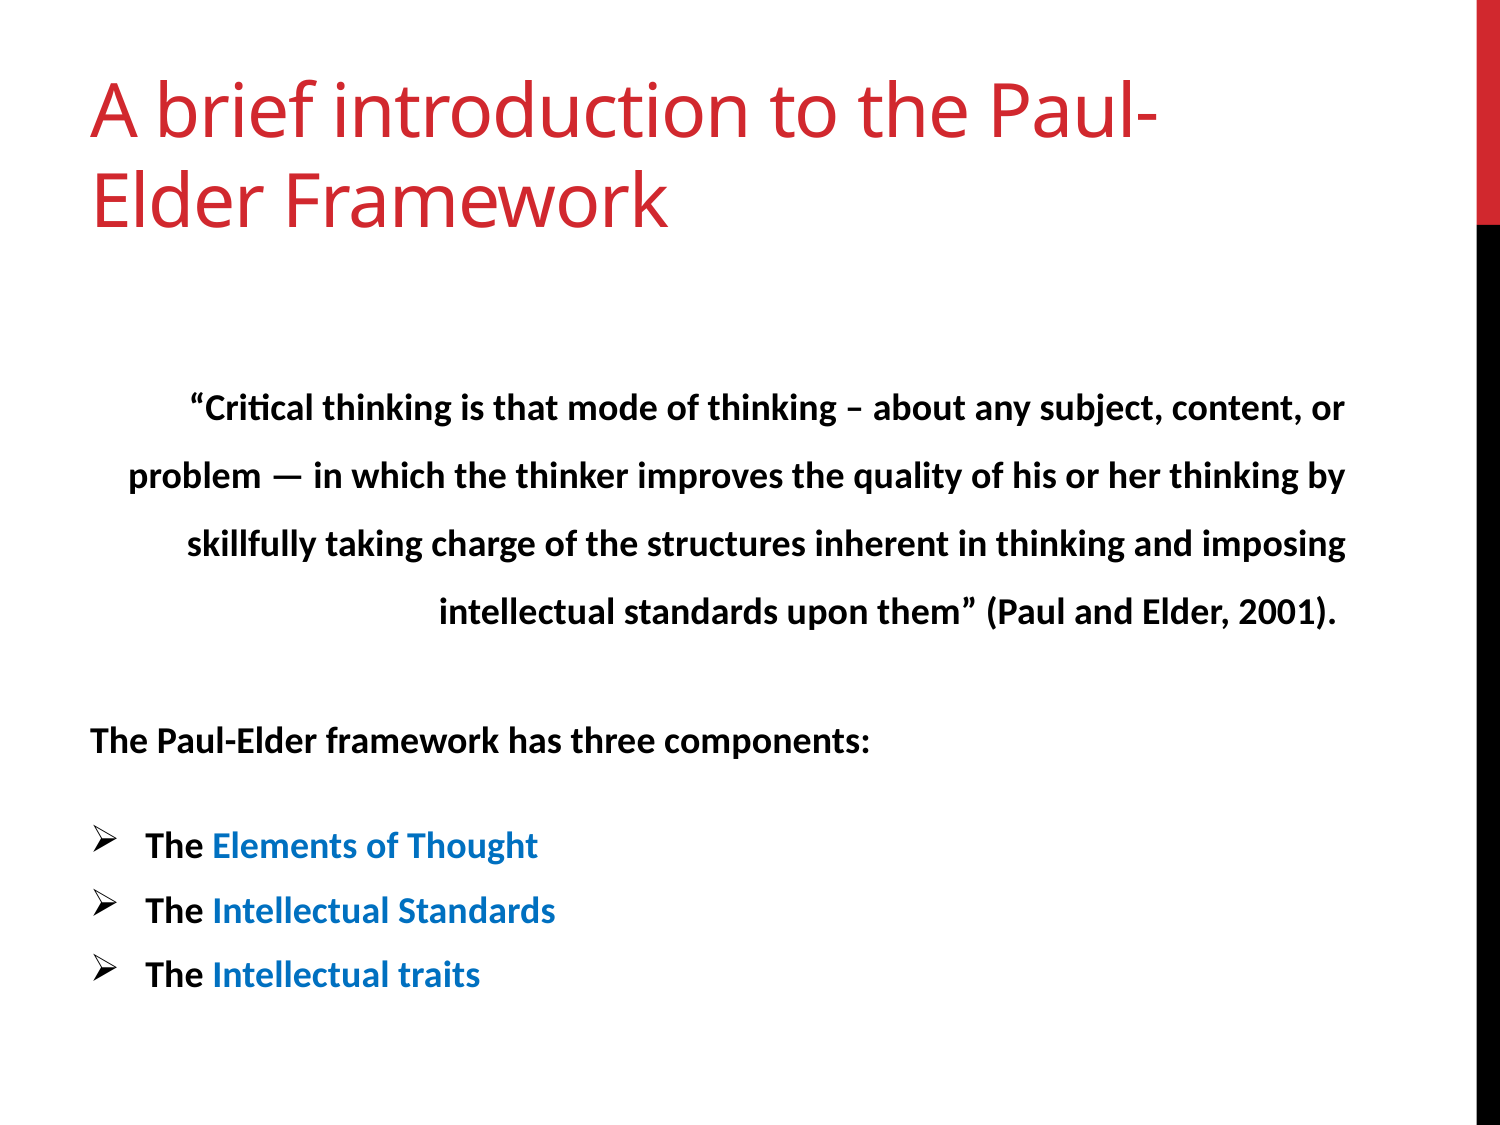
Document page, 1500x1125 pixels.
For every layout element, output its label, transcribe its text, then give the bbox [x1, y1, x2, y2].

list “Critical thinking is that mode of thinking – about any subject, content, or problem — in which the thinker improves the quality of his or her thinking by skillfully taking charge of the structures inherent in thinking and imposing intellectual standards upon them” (Paul and Elder, 2001). The Paul-Elder framework has three components: The Elements of Thought The Intellectual Standards The Intellectual traits [75, 287, 1363, 1005]
title A brief introduction to the Paul-Elder Framework [75, 25, 1325, 250]
